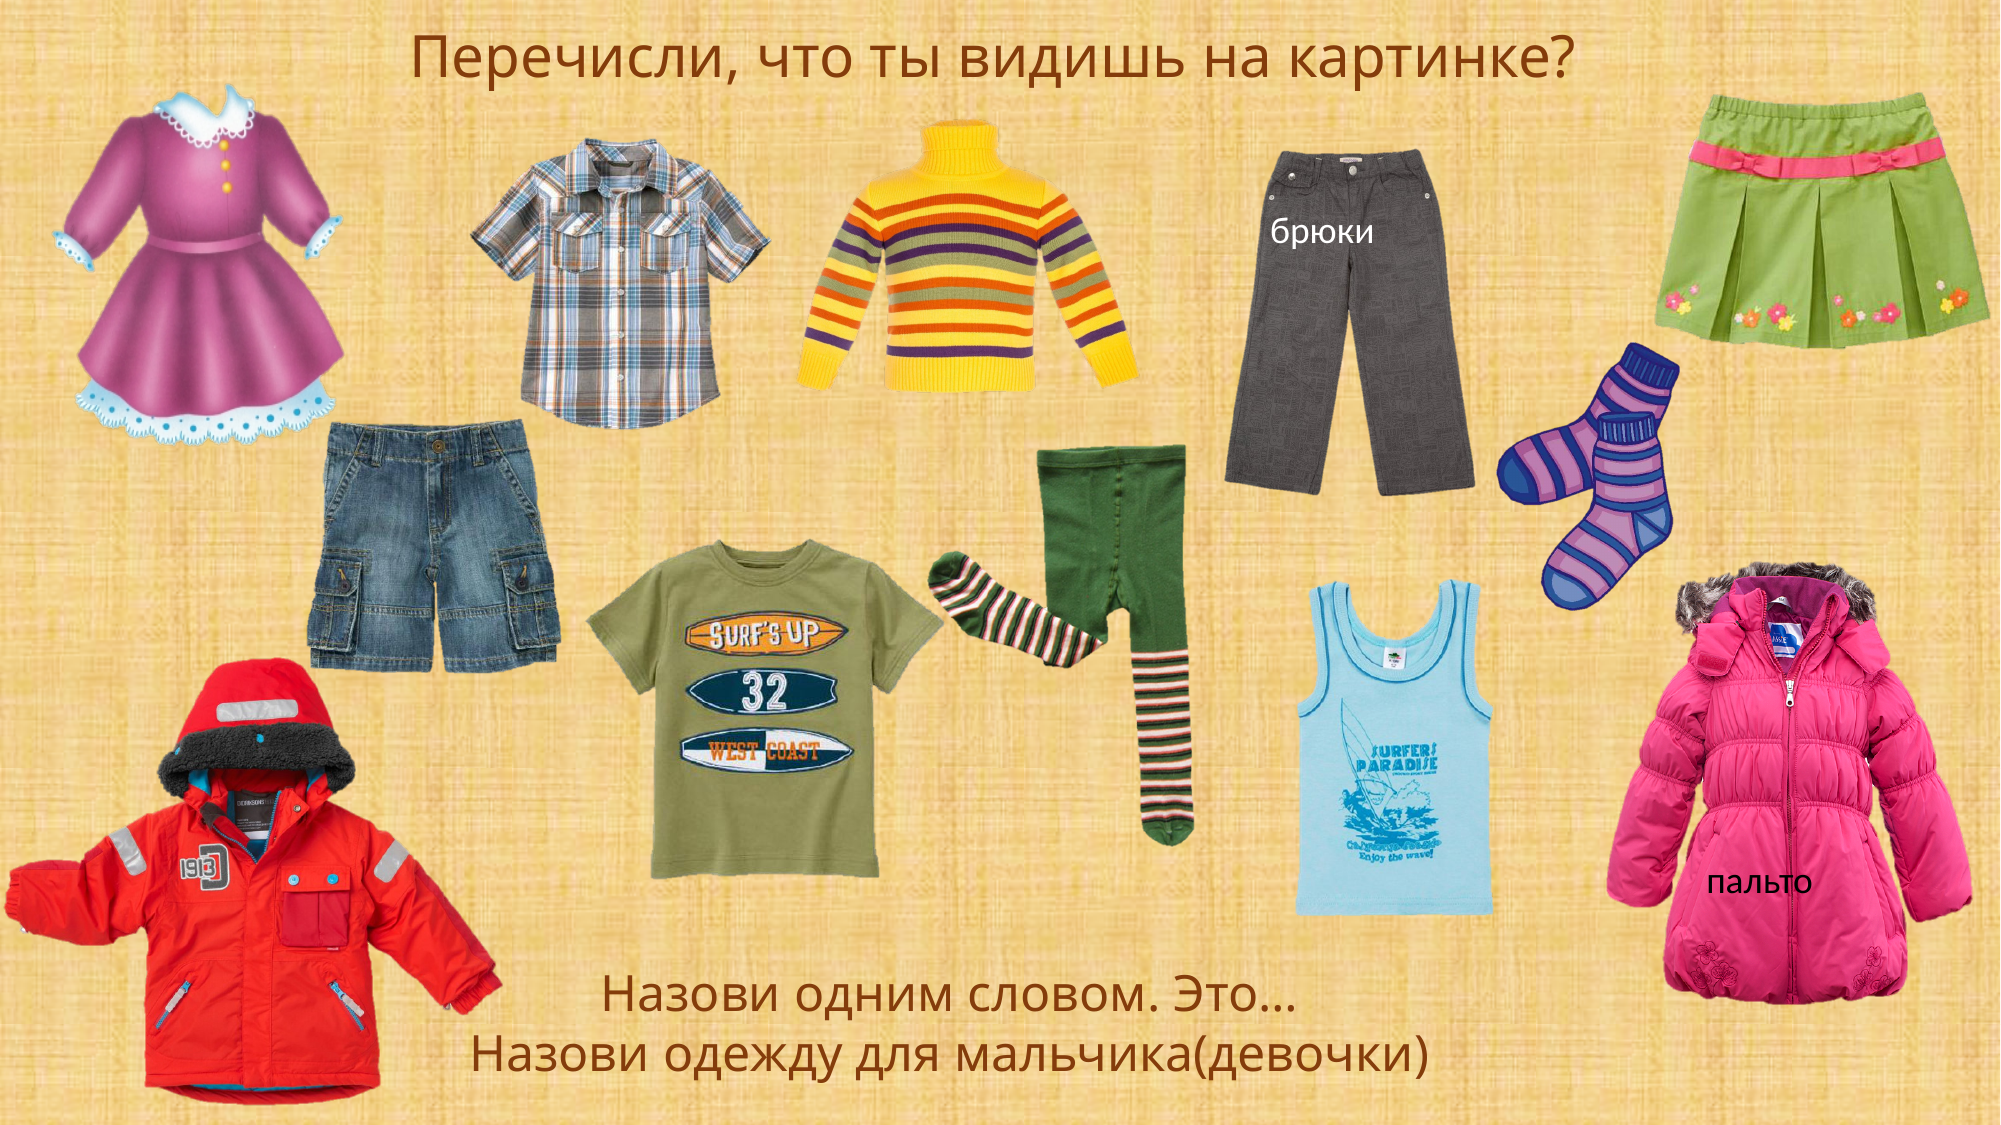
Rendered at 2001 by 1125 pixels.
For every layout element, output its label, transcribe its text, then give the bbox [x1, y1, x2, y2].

text_box Назови одним словом. Это… Назови одежду для мальчика(девочки) [449, 954, 1450, 1125]
picture [0, 0, 2001, 1125]
text_box Перечисли, что ты видишь на картинке? [394, 11, 1730, 167]
